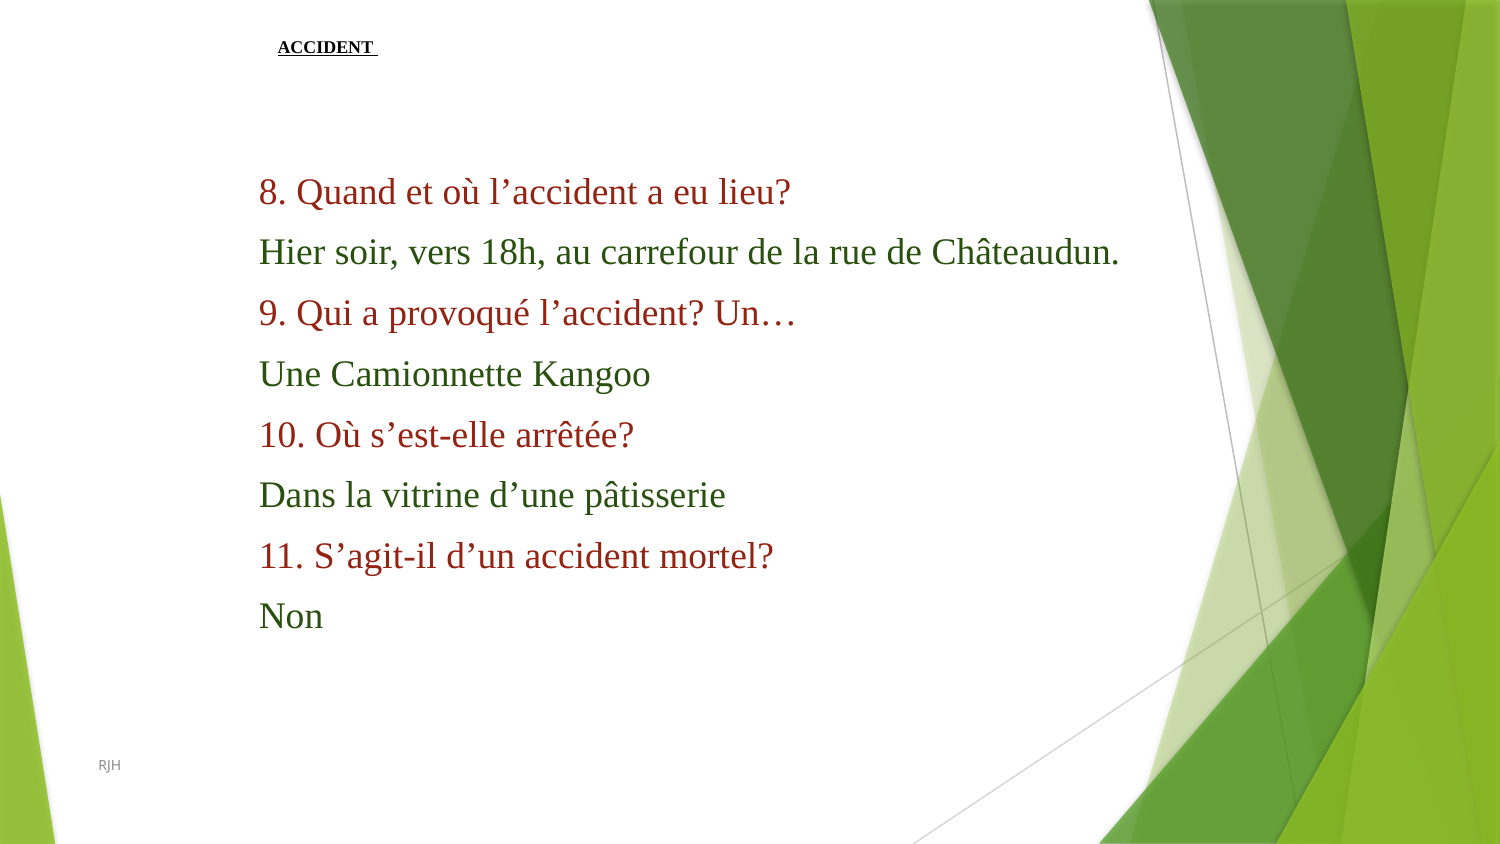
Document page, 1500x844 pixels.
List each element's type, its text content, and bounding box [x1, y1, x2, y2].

title ACCIDENT [262, 28, 1044, 132]
list 8. Quand et où l’accident a eu lieu? Hier soir, vers 18h, au carrefour de la rue de Châteaudun. 9. Qui a provoqué l’accident? Un… Une Camionnette Kangoo 10. Où s’est-elle arrêtée? Dans la vitrine d’une pâtisserie 11. S’agit-il d’un accident mortel? Non [243, 159, 1257, 732]
footer RJH [83, 743, 859, 789]
